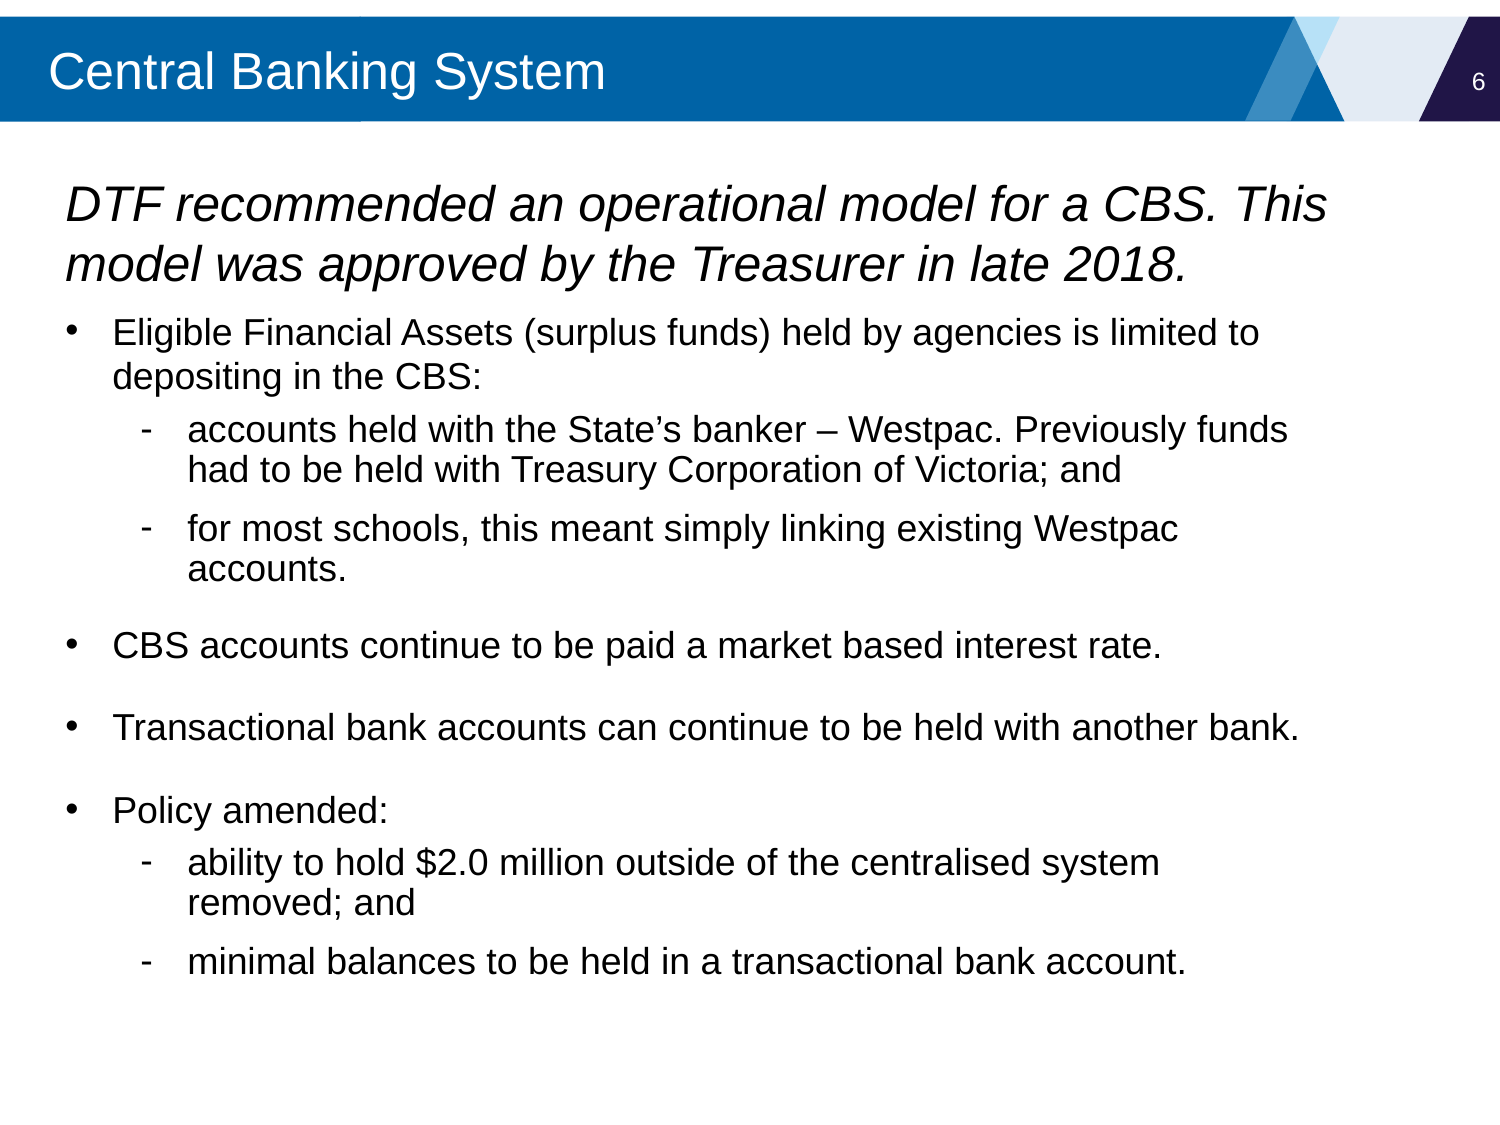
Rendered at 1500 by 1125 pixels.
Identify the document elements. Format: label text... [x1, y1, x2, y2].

text_box Eligible Financial Assets (surplus funds) held by agencies is limited to depositing in the CBS: accounts held with the State’s banker – Westpac. Previously funds had to be held with Treasury Corporation of Victoria; and for most schools, this meant simply linking existing Westpac accounts. CBS accounts continue to be paid a market based interest rate. Transactional bank accounts can continue to be held with another bank. Policy amended: ability to hold $2.0 million outside of the centralised system removed; and minimal balances to be held in a transactional bank account. [50, 300, 1322, 1041]
title Central Banking System [33, 18, 1384, 120]
slide_number 5 [1437, 50, 1500, 111]
text_box DTF recommended an operational model for a CBS. This model was approved by the Treasurer in late 2018. [50, 163, 1469, 299]
